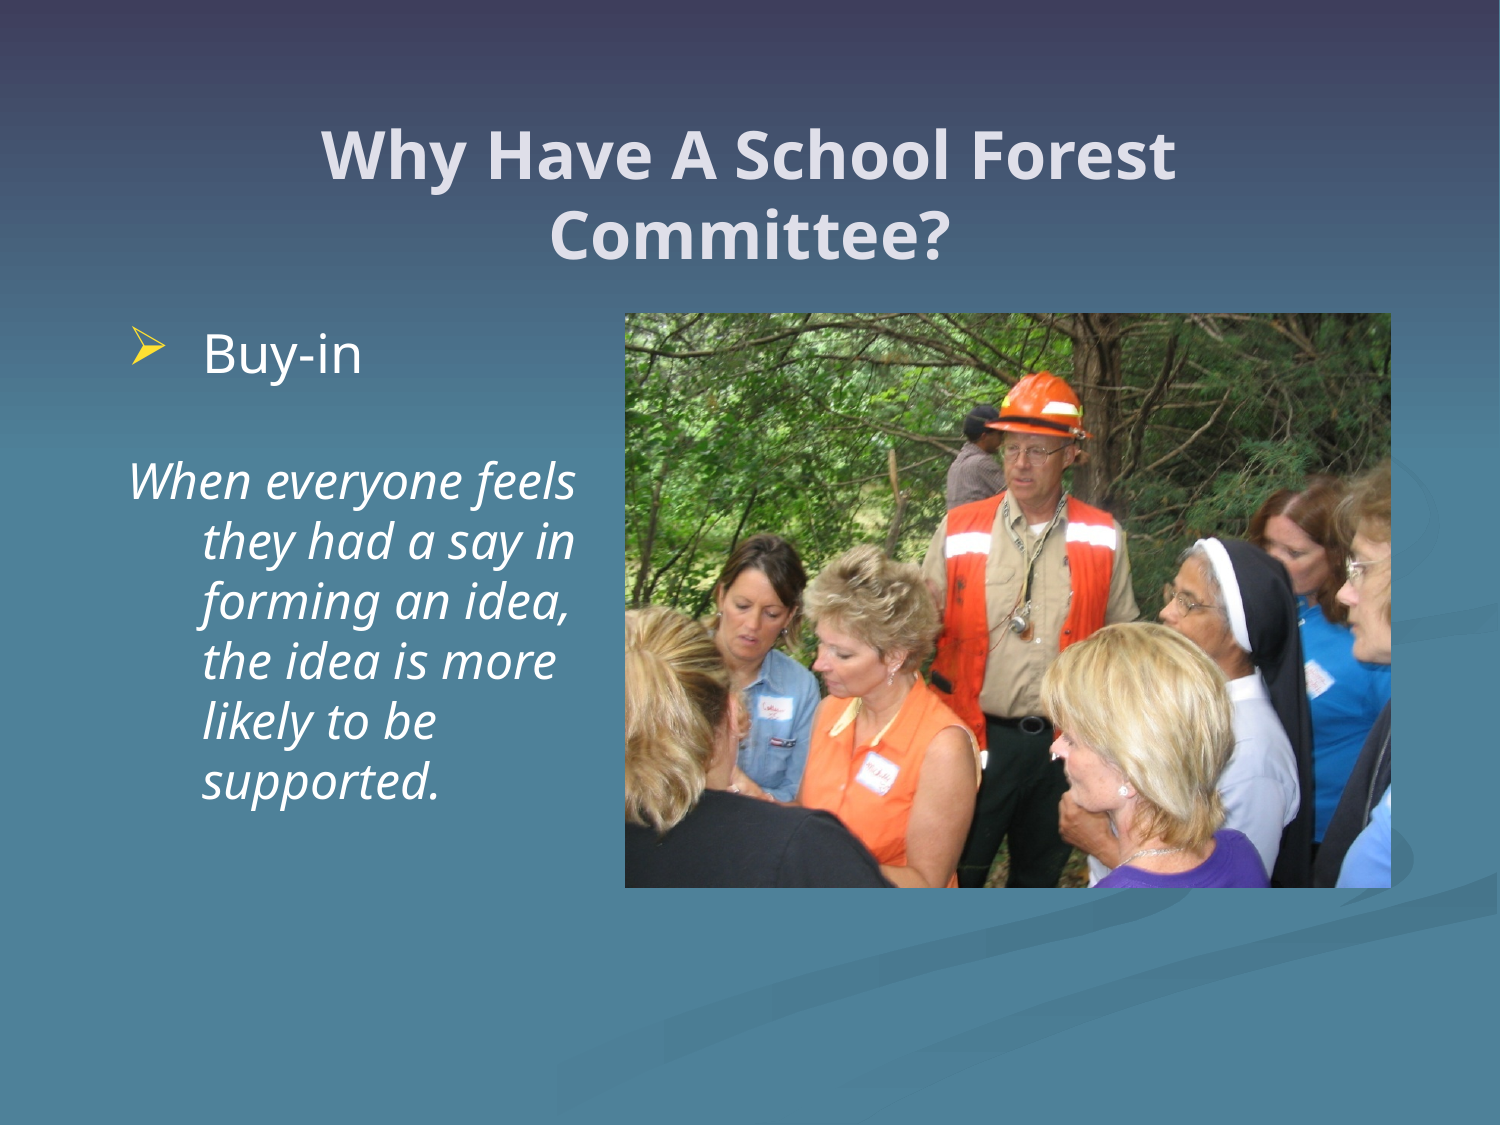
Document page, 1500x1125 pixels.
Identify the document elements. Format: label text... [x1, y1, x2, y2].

text_box Buy-in When everyone feels they had a say in forming an idea, the idea is more likely to be supported. [112, 247, 600, 947]
picture [625, 313, 1391, 888]
title Why Have A School Forest Committee? [112, 75, 1388, 391]
